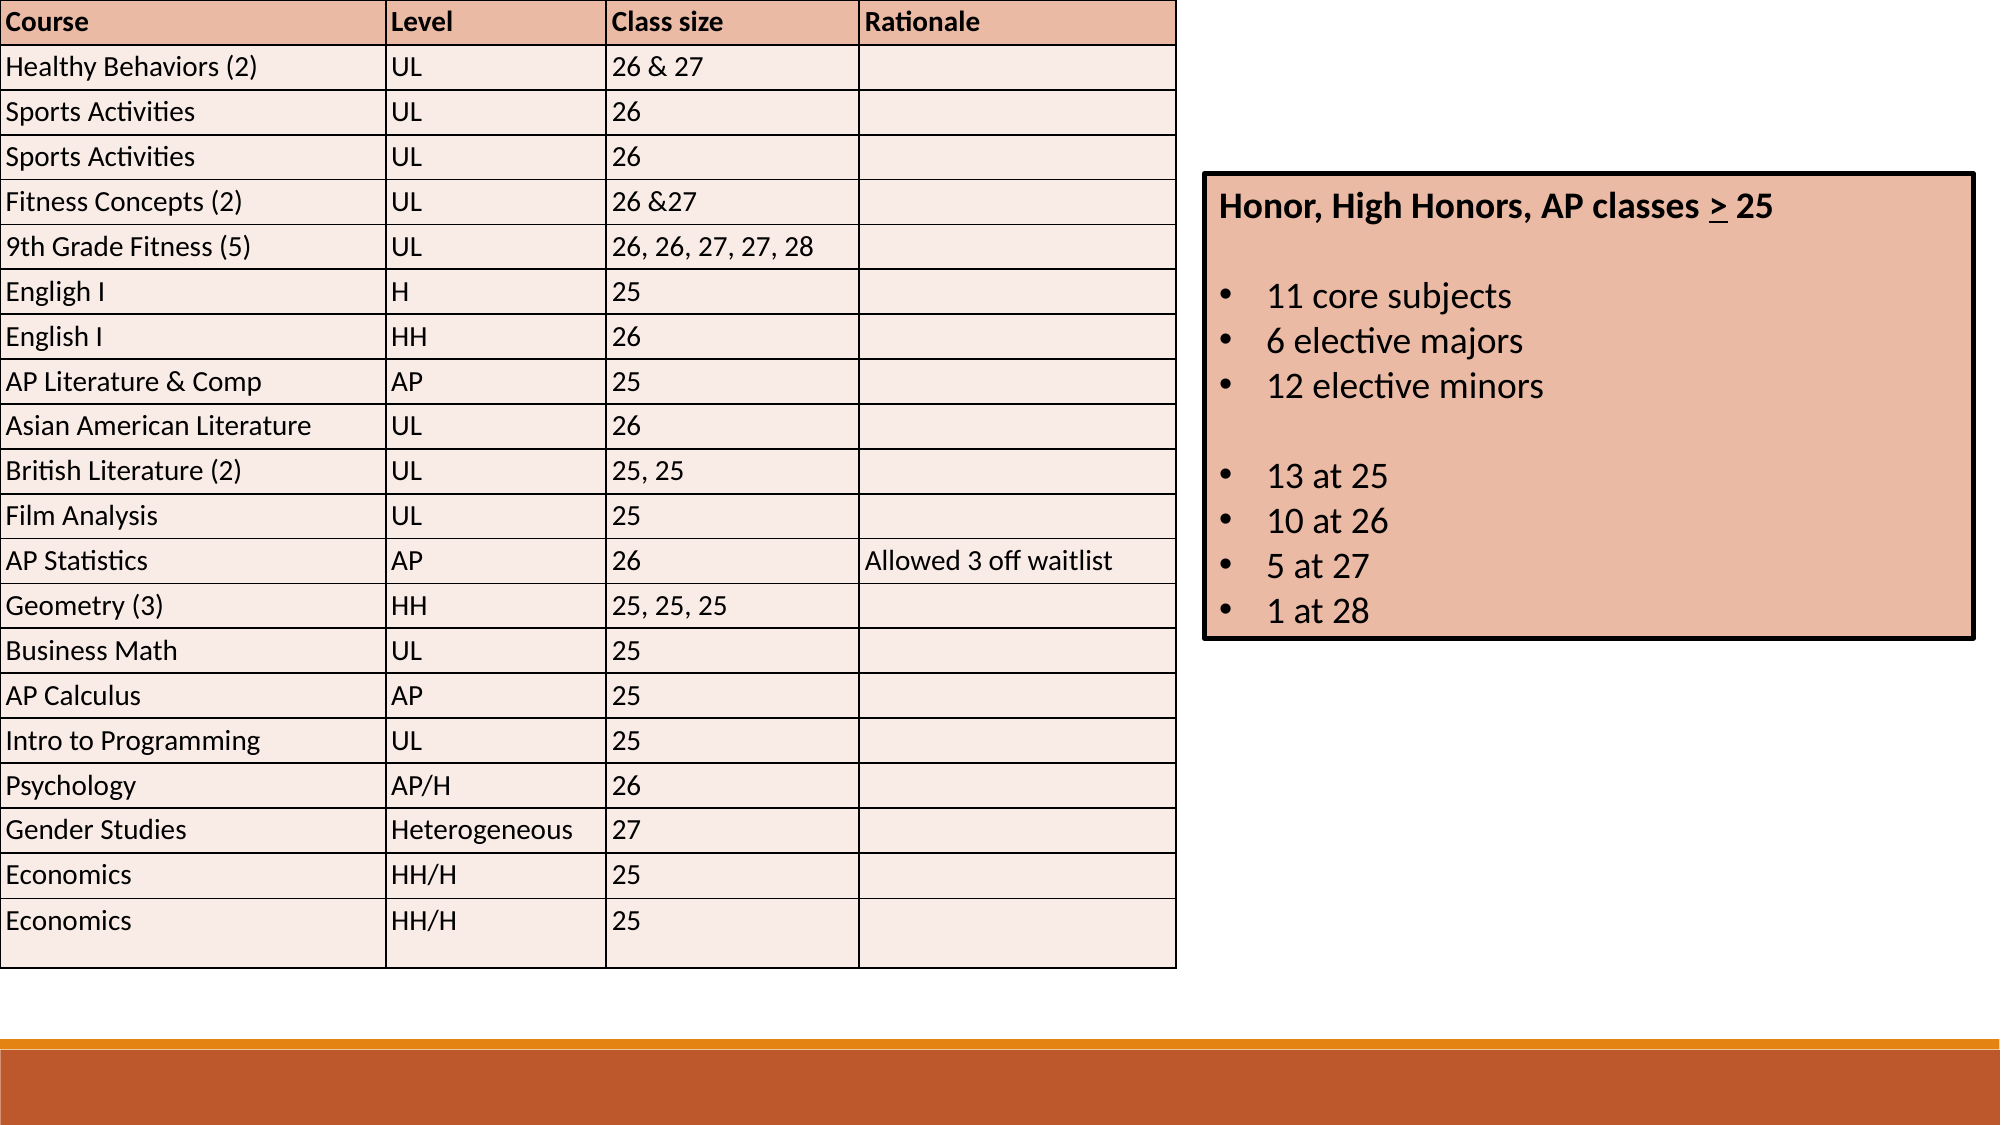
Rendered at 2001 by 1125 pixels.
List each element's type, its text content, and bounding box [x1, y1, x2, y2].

table_cell 27 [607, 809, 858, 852]
table_cell 25 [607, 360, 858, 403]
table_cell Business Math [1, 629, 385, 672]
table_cell [860, 360, 1175, 403]
table_cell [860, 719, 1175, 762]
table_cell UL [387, 46, 605, 89]
table_cell AP [387, 539, 605, 583]
table_cell [860, 225, 1175, 268]
table_cell 9th Grade Fitness (5) [1, 225, 385, 268]
table_cell [860, 91, 1175, 134]
table_cell 25, 25, 25 [607, 584, 858, 627]
table_cell Economics [1, 854, 385, 898]
table_cell 25 [607, 495, 858, 538]
table_cell [860, 764, 1175, 807]
table_cell Heterogeneous [387, 809, 605, 852]
table_cell Gender Studies [1, 809, 385, 852]
table_cell Geometry (3) [1, 584, 385, 627]
table_cell 26 [607, 539, 858, 583]
table_cell 26 &27 [607, 180, 858, 224]
table_cell [860, 584, 1175, 627]
table_cell [860, 899, 1175, 967]
table_cell [860, 315, 1175, 358]
table_cell 25 [607, 719, 858, 762]
table_header Class size [607, 1, 858, 44]
table_cell UL [387, 629, 605, 672]
table_cell AP/H [387, 764, 605, 807]
table_cell English I [1, 315, 385, 358]
table_cell 26, 26, 27, 27, 28 [607, 225, 858, 268]
table_cell [860, 674, 1175, 717]
table_cell [860, 495, 1175, 538]
table_cell [860, 629, 1175, 672]
table_cell 25 [607, 899, 858, 967]
table_cell 25 [607, 674, 858, 717]
table_cell 25 [607, 270, 858, 313]
table_cell [860, 180, 1175, 224]
table_cell 26 [607, 136, 858, 179]
table_cell UL [387, 91, 605, 134]
table_cell Fitness Concepts (2) [1, 180, 385, 224]
table_cell HH/H [387, 854, 605, 898]
table_cell AP Statistics [1, 539, 385, 583]
table_cell 26 [607, 764, 858, 807]
table_cell Psychology [1, 764, 385, 807]
table_cell UL [387, 719, 605, 762]
table_cell 25 [607, 629, 858, 672]
table_header Rationale [860, 1, 1175, 44]
table_cell Economics [1, 899, 385, 967]
text_box Honor, High Honors, AP classes > 25 11 core subjects 6 elective majors 12 elective minors 13 at 25 10 at 26 5 at 27 1 at 28 [1204, 173, 1974, 639]
table_cell 25, 25 [607, 450, 858, 493]
table_cell [860, 46, 1175, 89]
table_cell [860, 809, 1175, 852]
table_cell 26 [607, 405, 858, 448]
table_cell [860, 270, 1175, 313]
table_cell HH [387, 584, 605, 627]
table_cell Sports Activities [1, 91, 385, 134]
table_cell AP Calculus [1, 674, 385, 717]
table_cell Asian American Literature [1, 405, 385, 448]
table_cell [860, 450, 1175, 493]
table_cell H [387, 270, 605, 313]
table_cell UL [387, 225, 605, 268]
table_cell British Literature (2) [1, 450, 385, 493]
table_cell AP Literature & Comp [1, 360, 385, 403]
table_cell 26 & 27 [607, 46, 858, 89]
table_cell HH/H [387, 899, 605, 967]
table_cell 26 [607, 91, 858, 134]
table_cell UL [387, 136, 605, 179]
table_cell UL [387, 450, 605, 493]
table_cell AP [387, 360, 605, 403]
table_cell Healthy Behaviors (2) [1, 46, 385, 89]
table_cell Allowed 3 off waitlist [860, 539, 1175, 583]
table_cell [860, 854, 1175, 898]
table_cell UL [387, 495, 605, 538]
table_cell Film Analysis [1, 495, 385, 538]
table_cell Engligh I [1, 270, 385, 313]
table_cell 25 [607, 854, 858, 898]
table_cell Sports Activities [1, 136, 385, 179]
table_cell 26 [607, 315, 858, 358]
table_header Level [387, 1, 605, 44]
table_cell [860, 136, 1175, 179]
table_cell UL [387, 405, 605, 448]
table_cell Intro to Programming [1, 719, 385, 762]
table_cell [860, 405, 1175, 448]
table_cell HH [387, 315, 605, 358]
table_header Course [1, 1, 385, 44]
table_cell AP [387, 674, 605, 717]
table_cell UL [387, 180, 605, 224]
